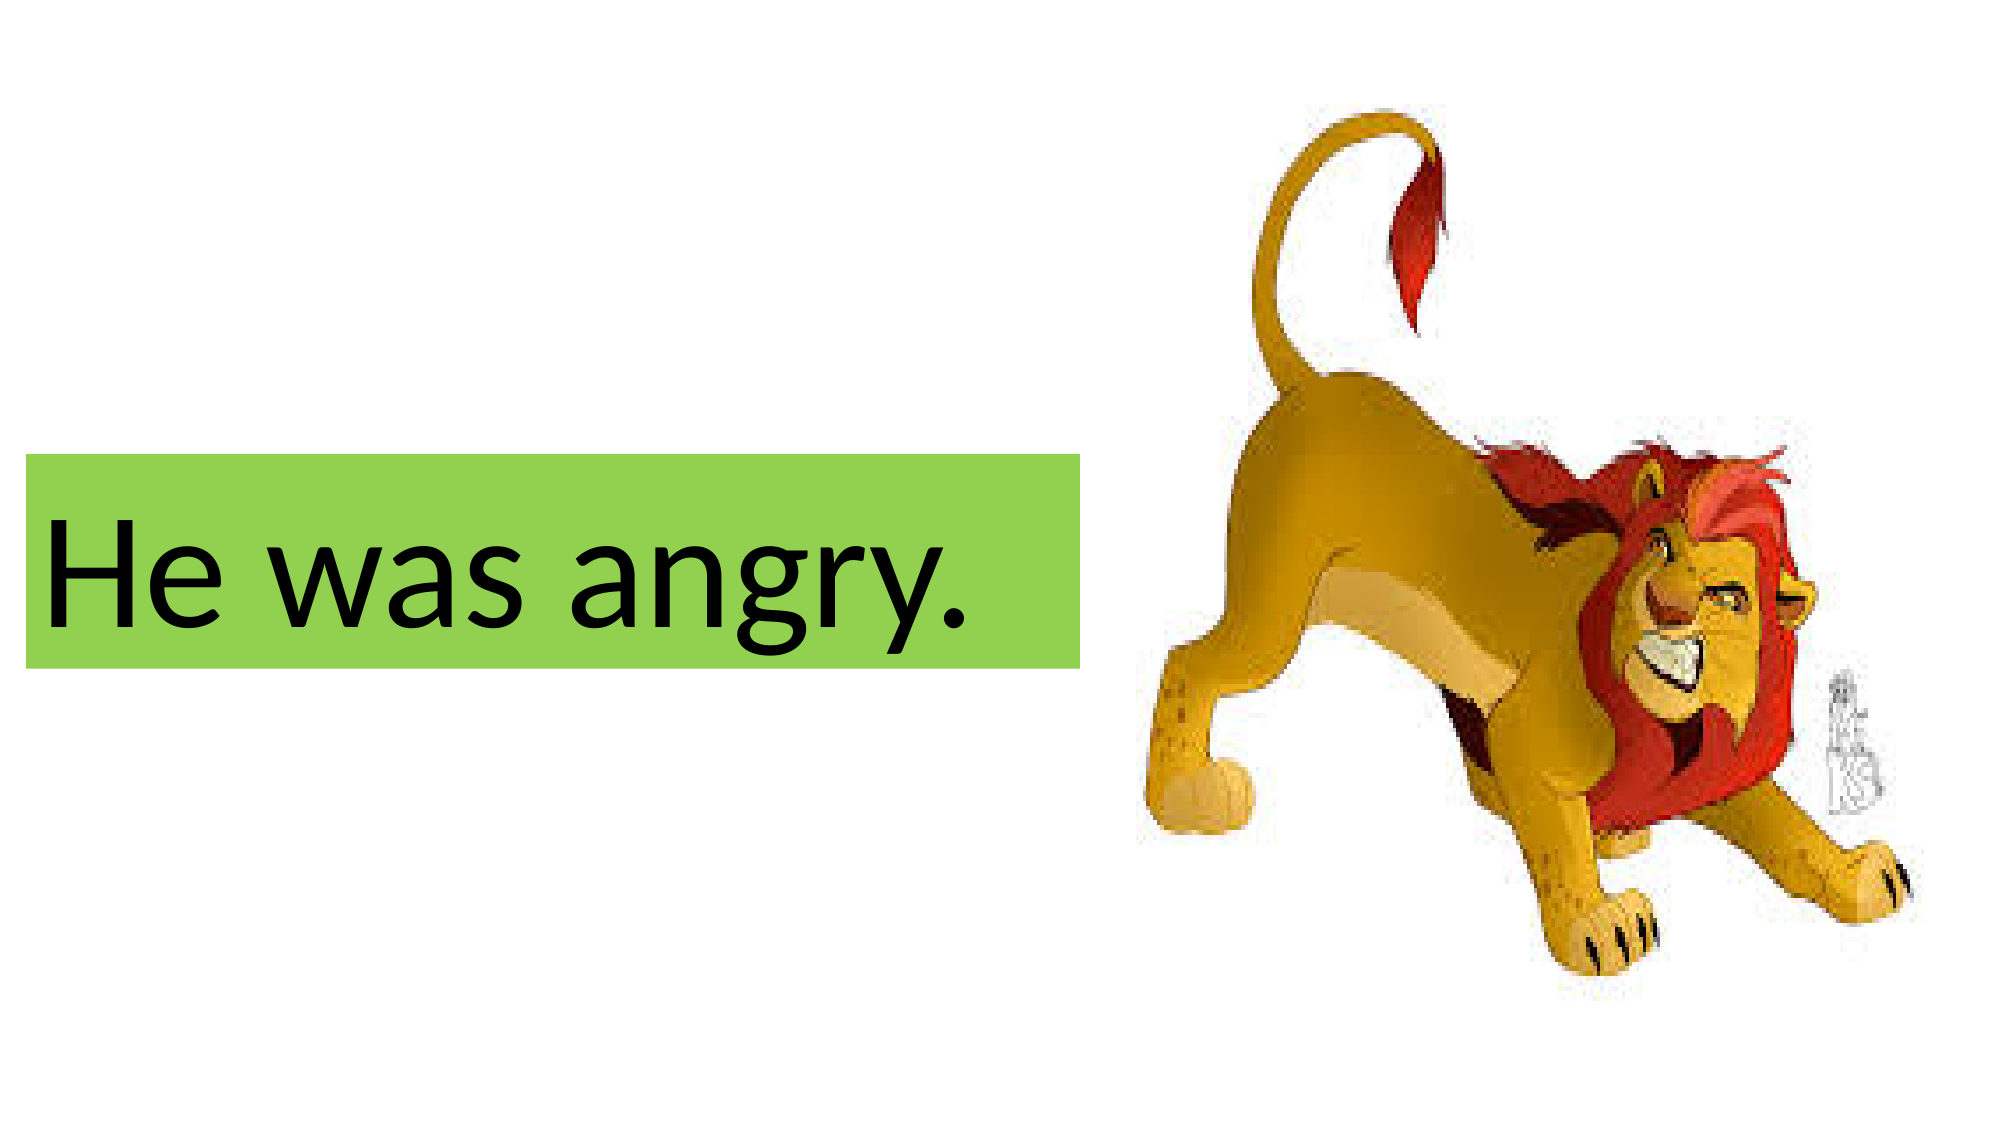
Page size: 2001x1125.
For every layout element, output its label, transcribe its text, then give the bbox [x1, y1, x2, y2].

picture [1080, 65, 1960, 1045]
text_box He was angry. [26, 453, 1080, 669]
